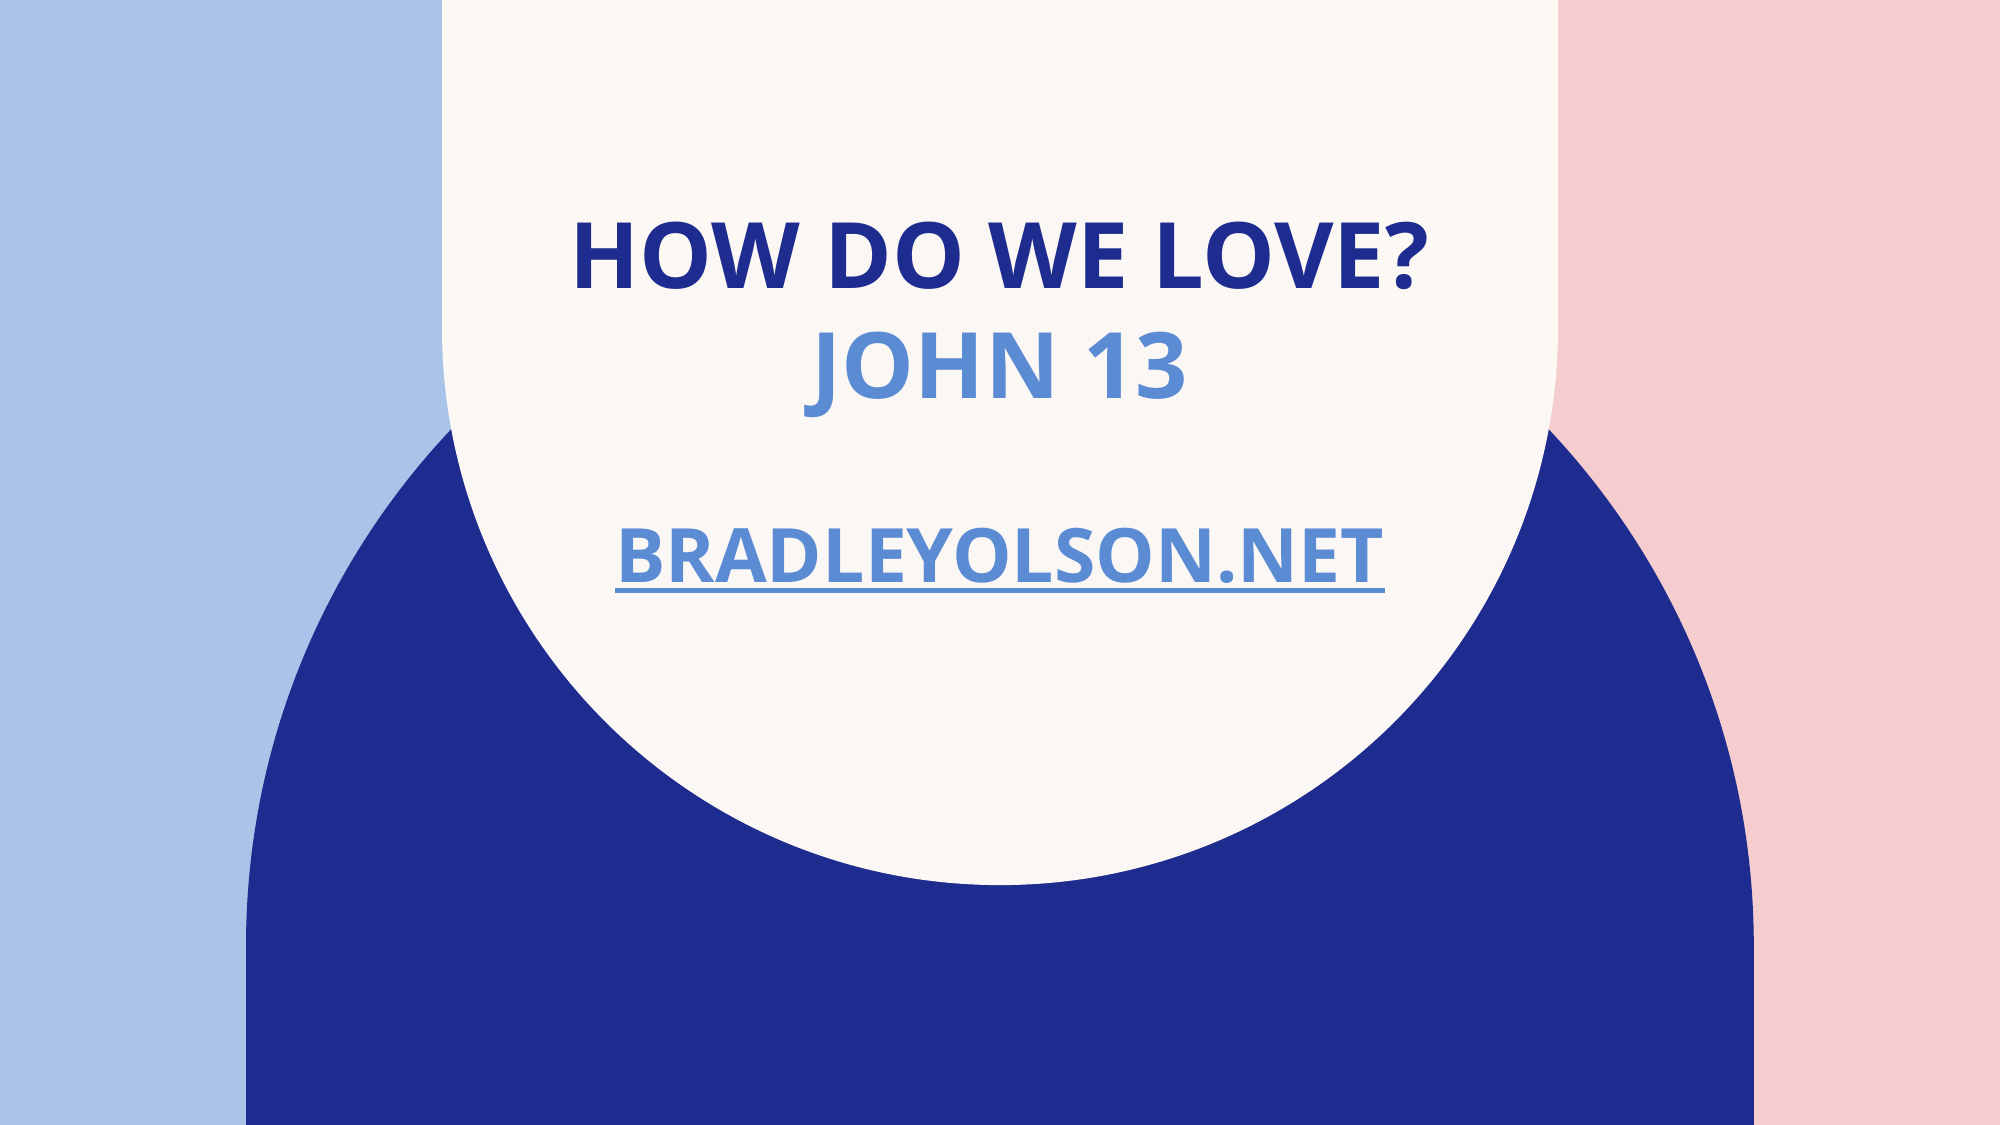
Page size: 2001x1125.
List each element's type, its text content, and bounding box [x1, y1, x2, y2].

title How do we love? John 13 Bradleyolson.net [475, 32, 1525, 762]
